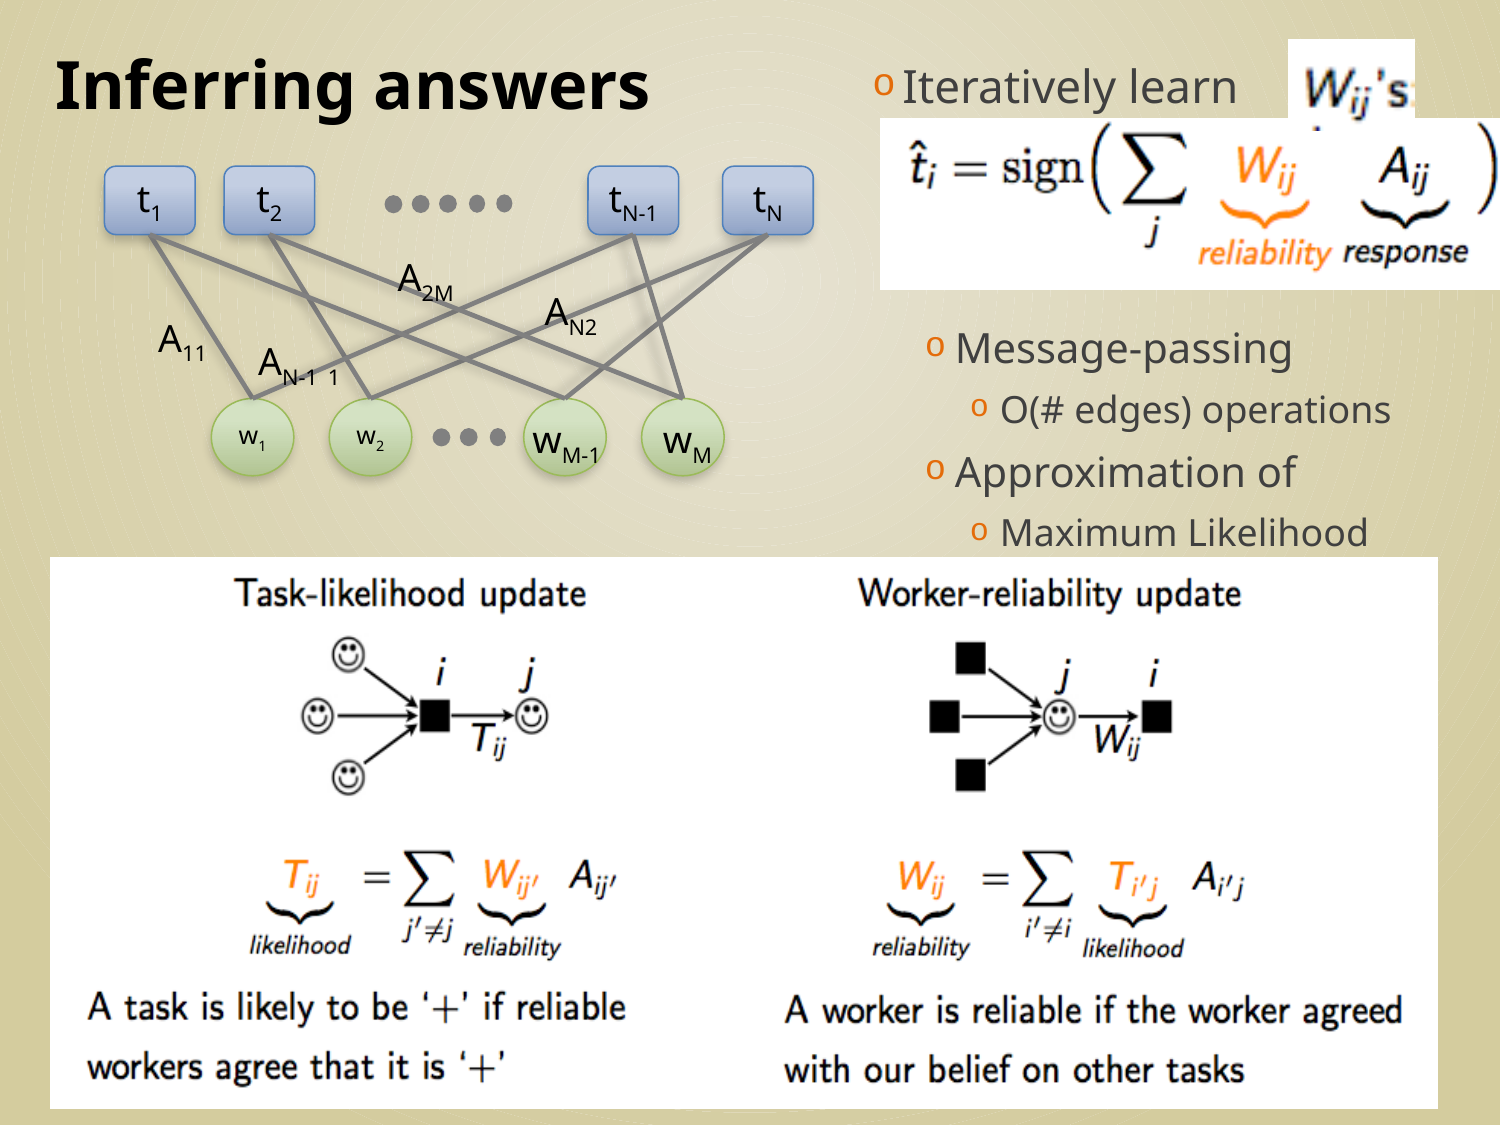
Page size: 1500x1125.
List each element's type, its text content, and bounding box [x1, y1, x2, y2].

list Iteratively learn Message-passing O(# edges) operations Approximation of Maximum Likelihood [849, 50, 1463, 663]
title Inferring answers [40, 35, 680, 223]
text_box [104, 165, 814, 477]
picture [880, 39, 1500, 291]
picture [49, 557, 1438, 1109]
